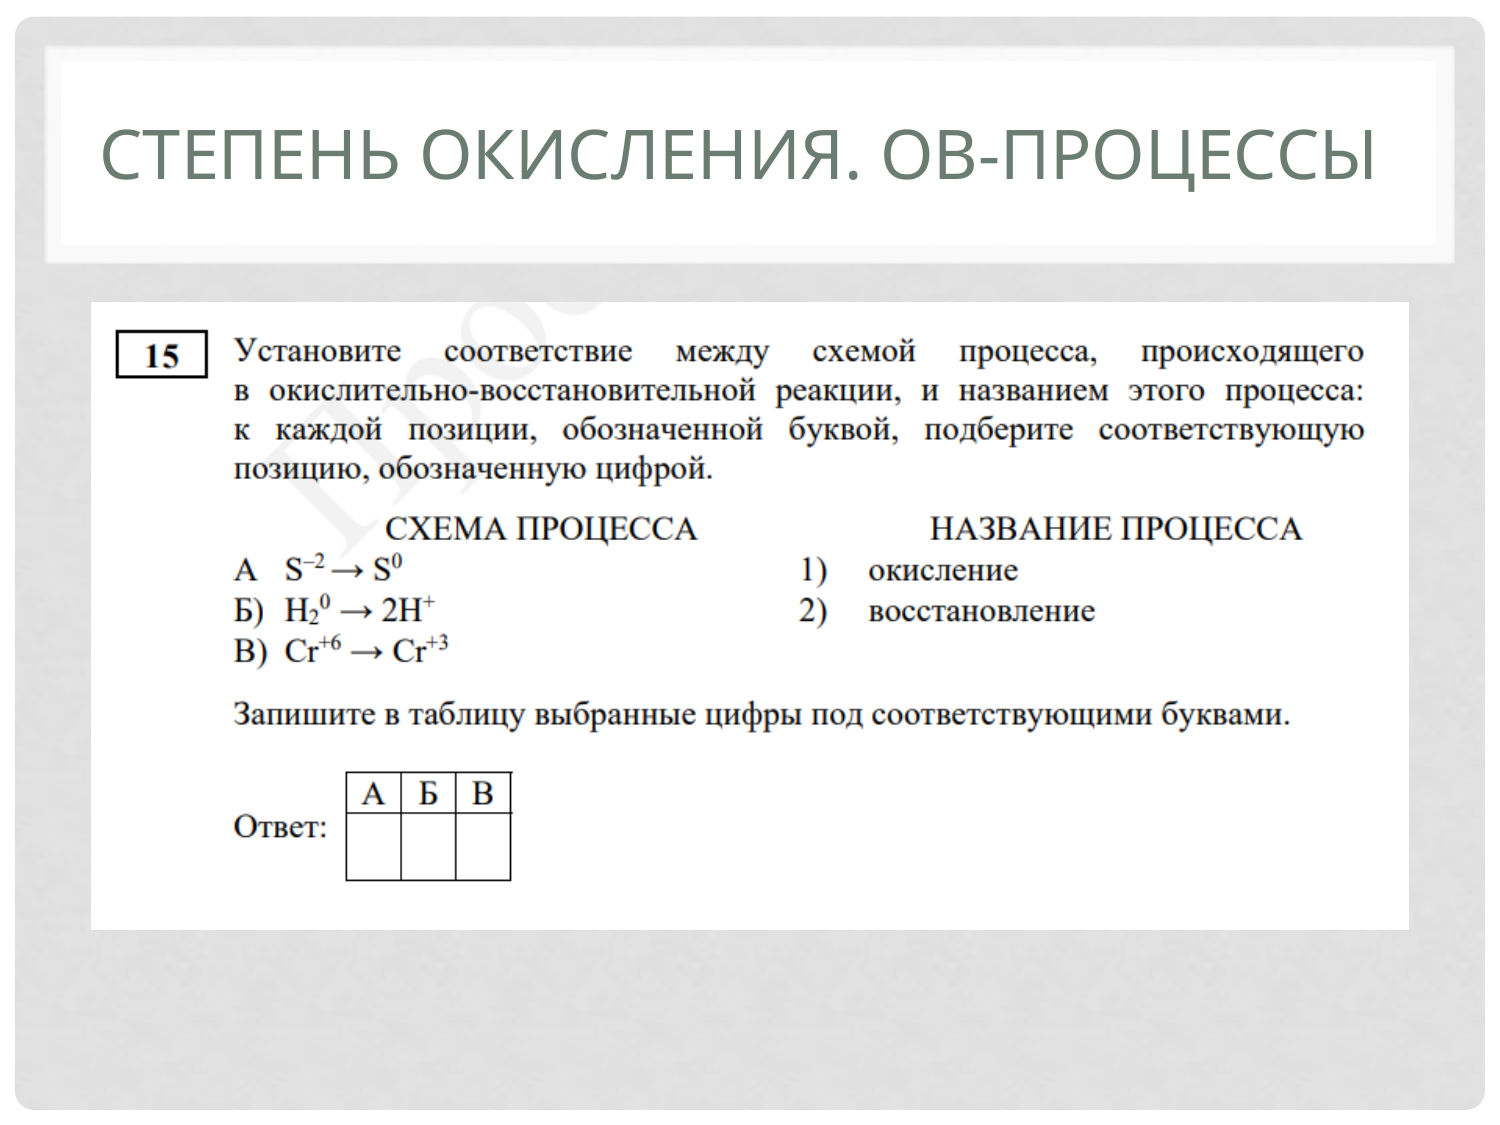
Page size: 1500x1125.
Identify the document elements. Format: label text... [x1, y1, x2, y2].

title Степень окисления. ОВ-процессы [53, 66, 1425, 238]
picture [91, 302, 1409, 930]
